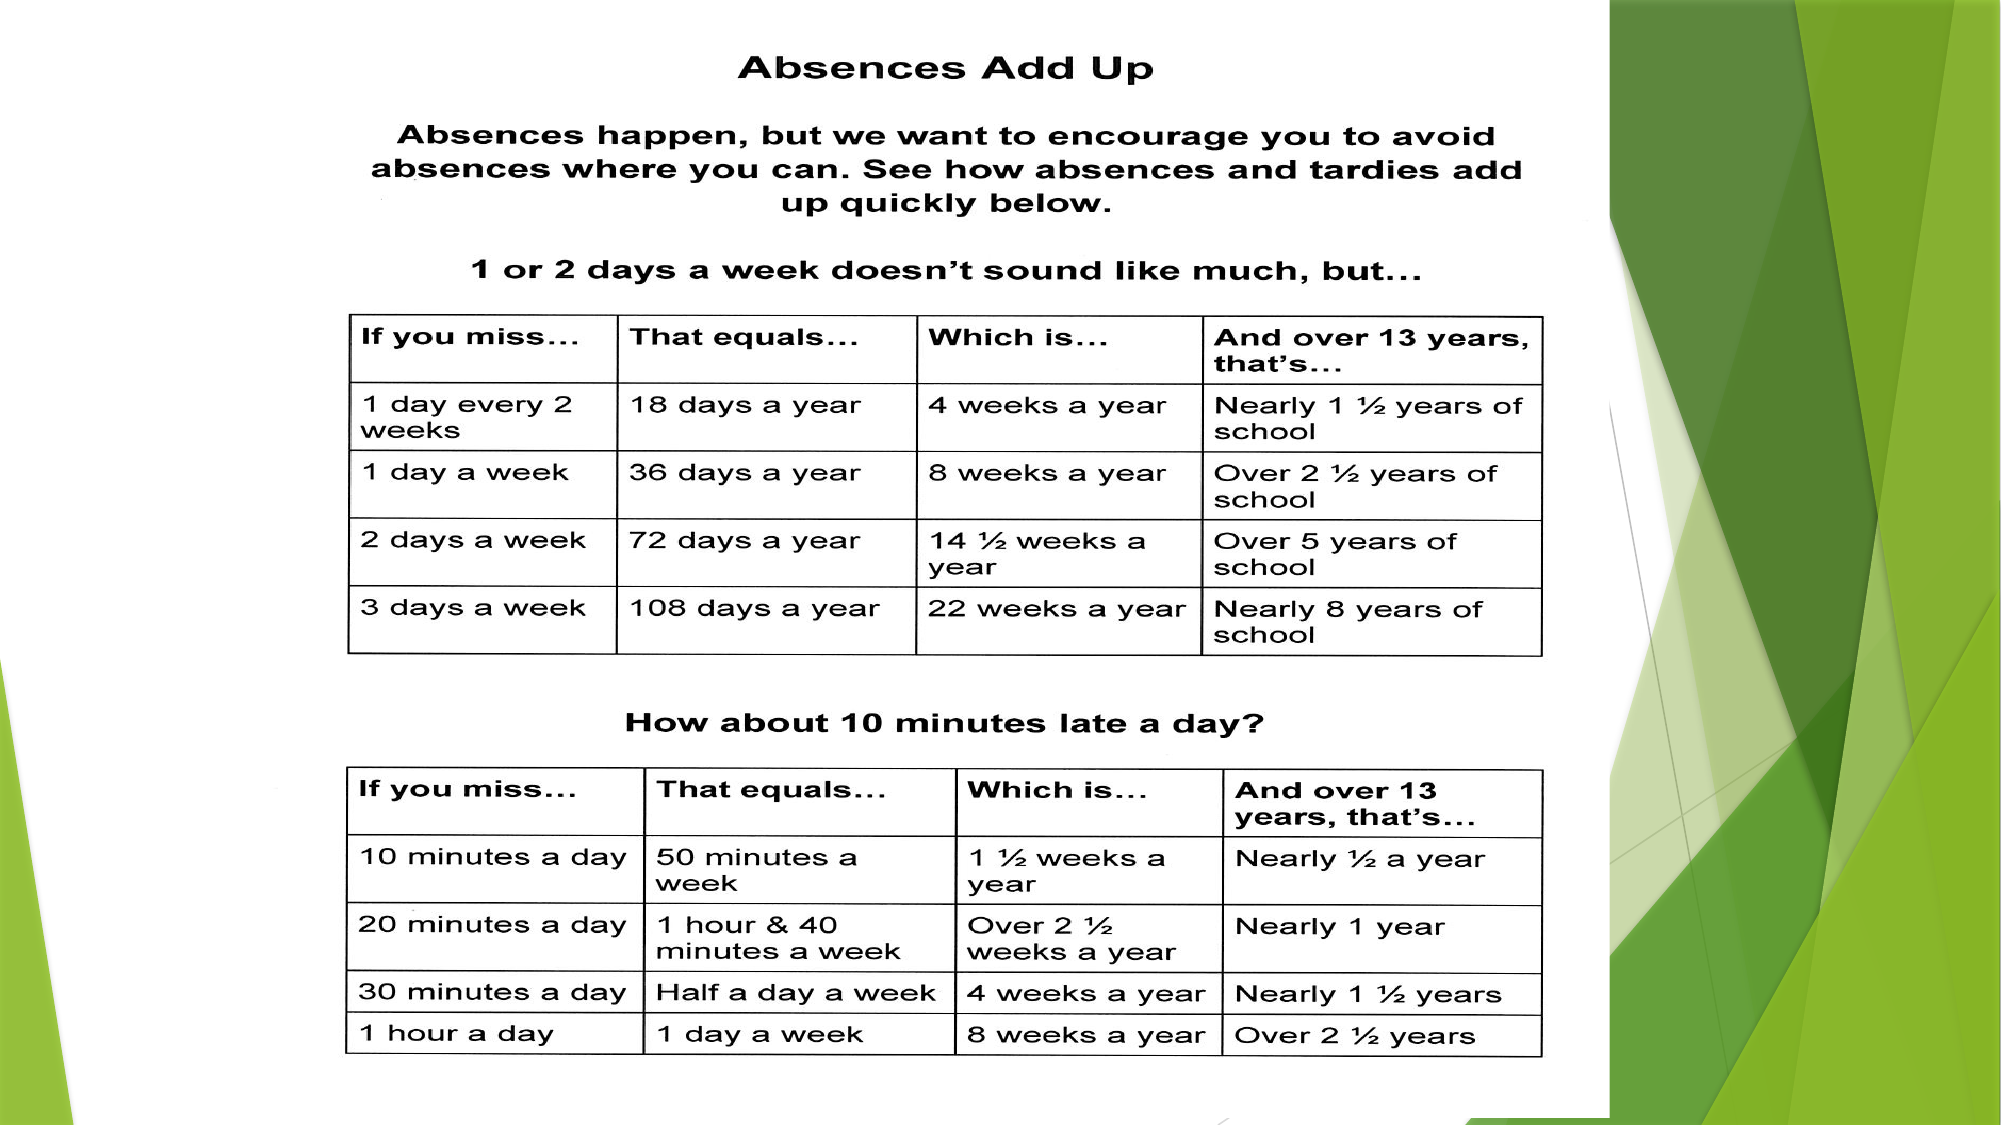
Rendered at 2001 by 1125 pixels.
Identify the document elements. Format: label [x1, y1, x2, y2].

picture [252, 0, 1611, 1118]
